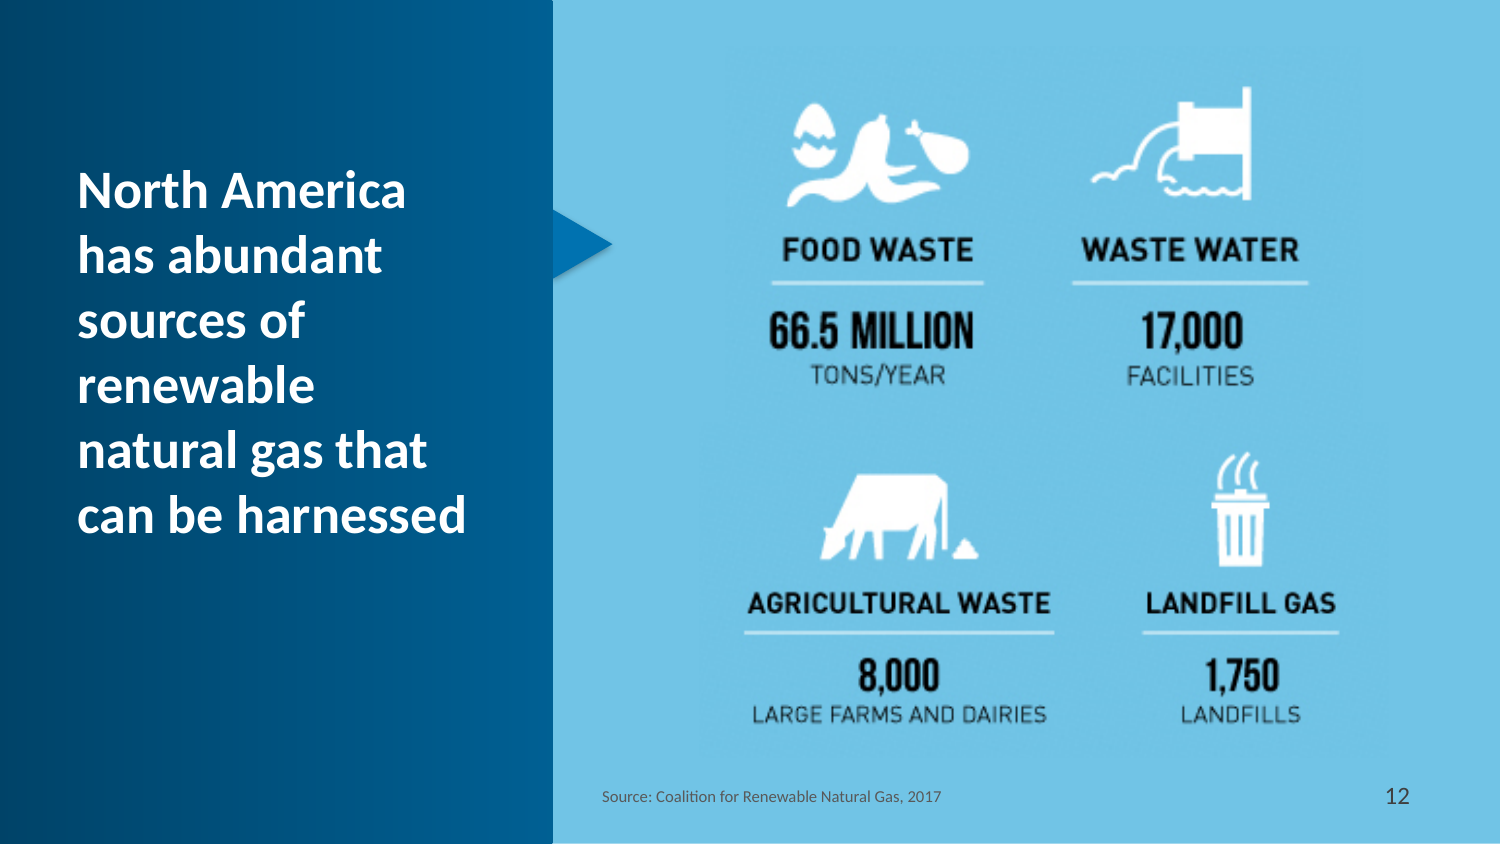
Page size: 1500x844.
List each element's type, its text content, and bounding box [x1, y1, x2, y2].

text_box North America has abundant sources of renewable natural gas that can be harnessed [62, 146, 500, 685]
text_box [554, 209, 614, 279]
text_box [0, 0, 554, 844]
picture [699, 46, 1389, 758]
slide_number 12 [1287, 771, 1425, 817]
text_box Source: Coalition for Renewable Natural Gas, 2017 [587, 778, 1275, 814]
text_box [554, 0, 1500, 844]
